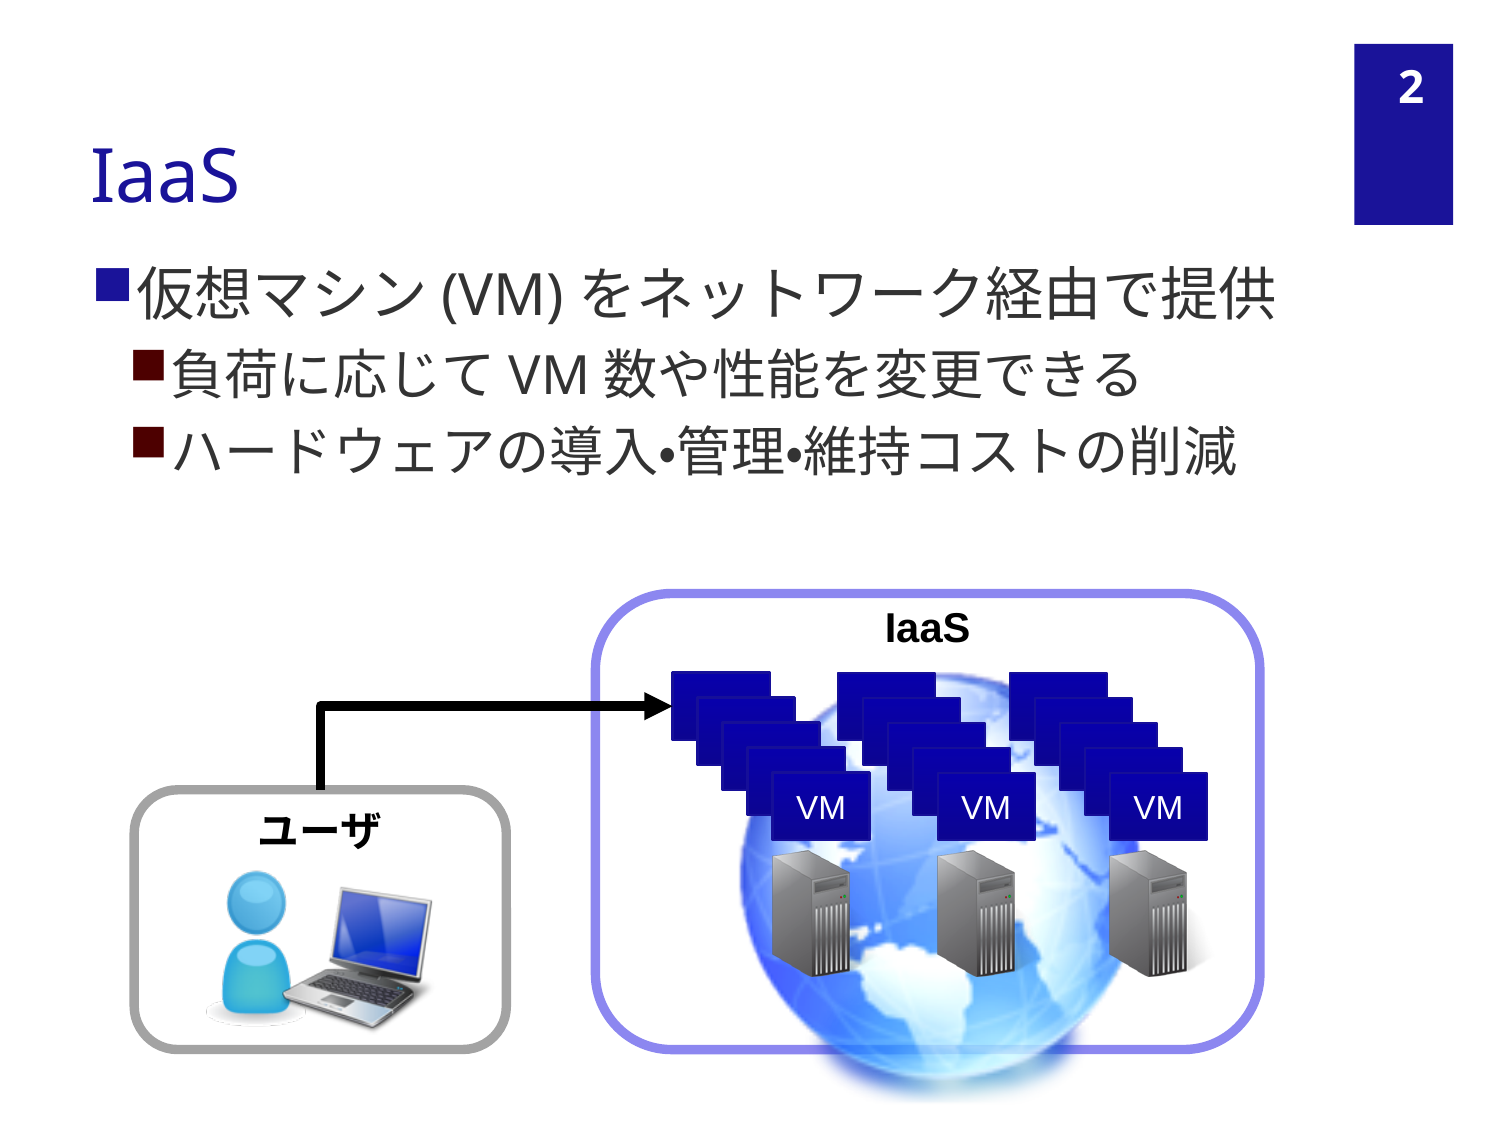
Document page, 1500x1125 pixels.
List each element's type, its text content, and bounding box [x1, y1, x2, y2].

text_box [594, 592, 1261, 1051]
title IaaS [74, 37, 1338, 226]
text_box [671, 672, 1226, 977]
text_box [454, 571, 539, 925]
slide_number 1 [1345, 59, 1440, 119]
picture [726, 977, 1161, 1108]
list 仮想マシン(VM)をネットワーク経由で提供 負荷に応じてVM数や性能を変更できる ハードウェアの導入・管理・維持コストの削減 [74, 249, 1454, 543]
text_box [133, 789, 507, 1051]
